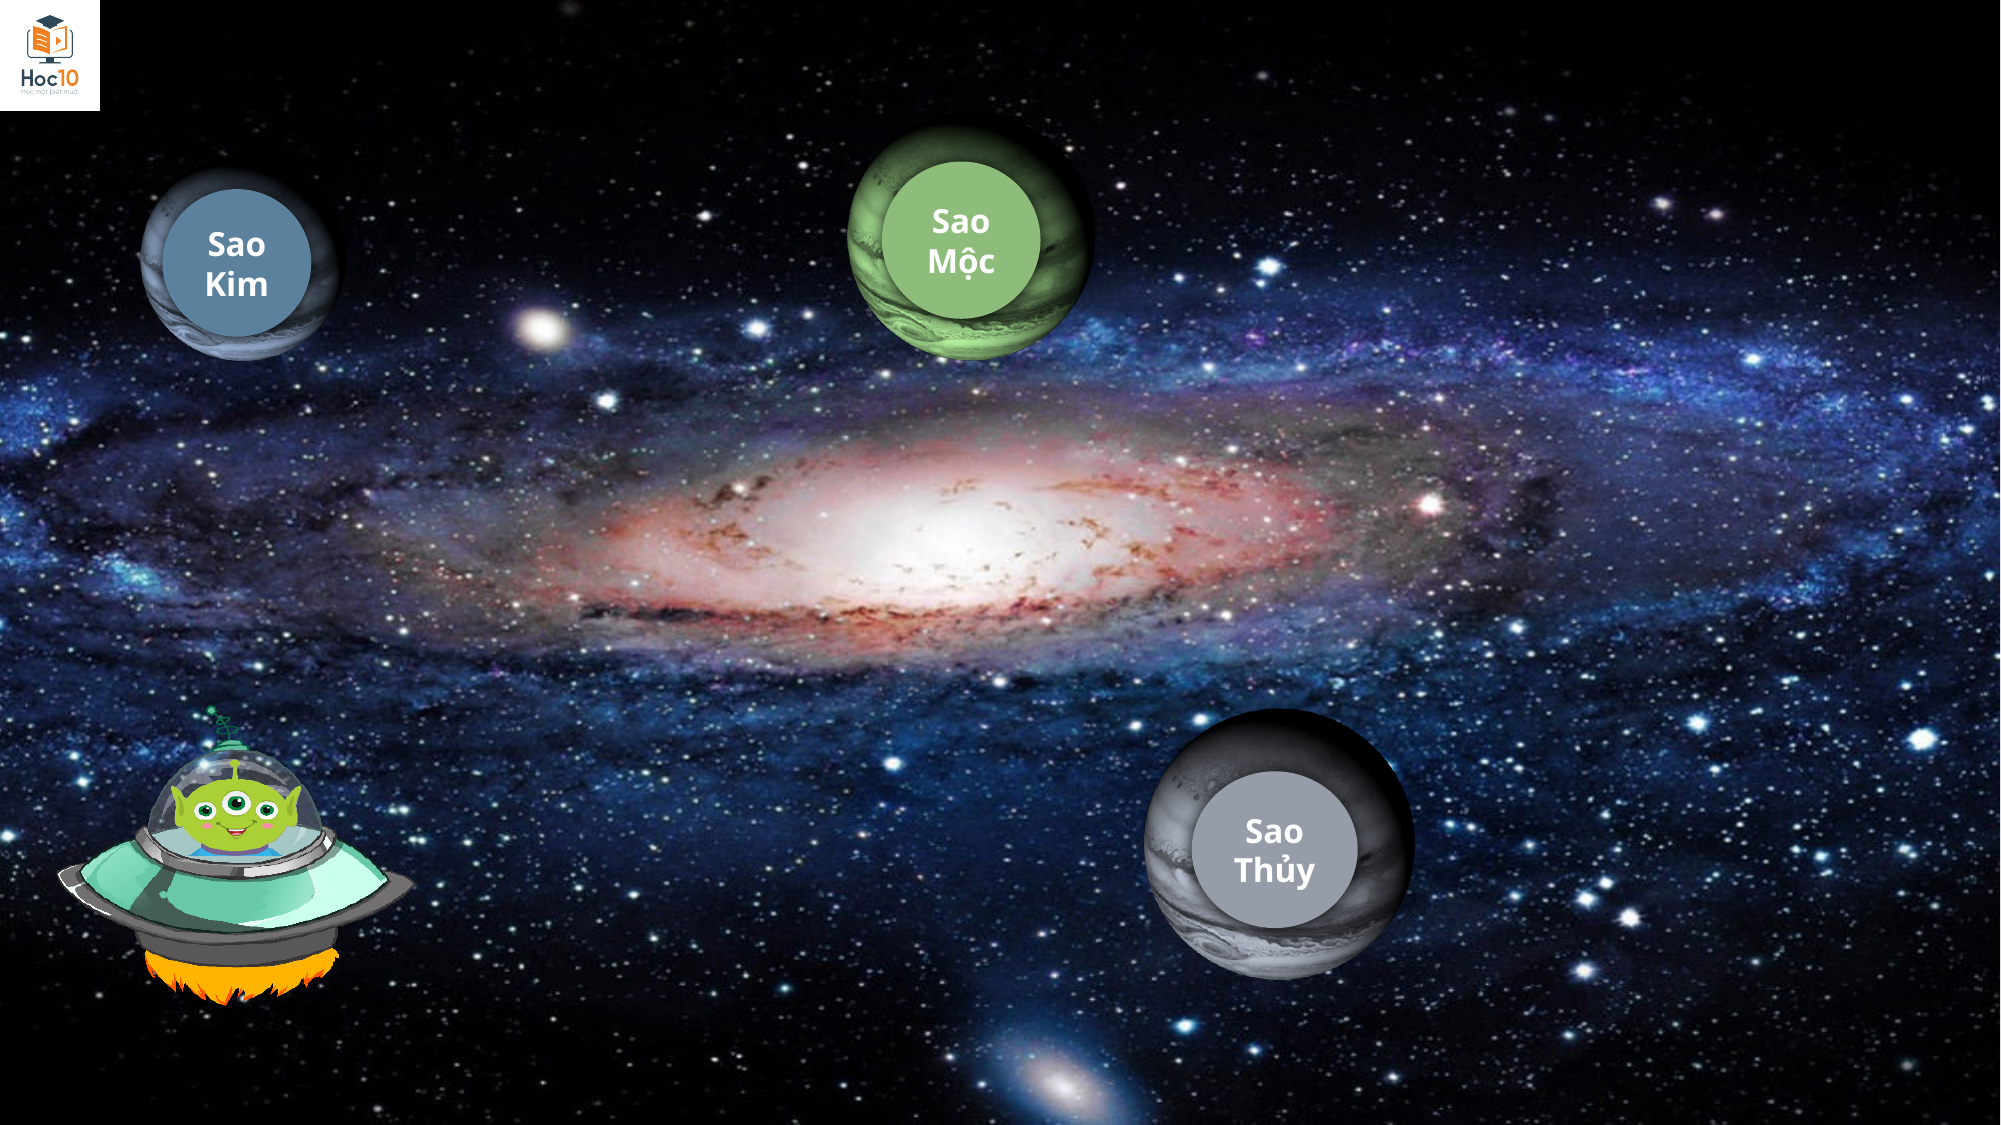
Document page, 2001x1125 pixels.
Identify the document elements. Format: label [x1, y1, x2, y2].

text_box [56, 705, 417, 1006]
picture [0, 0, 2001, 1125]
